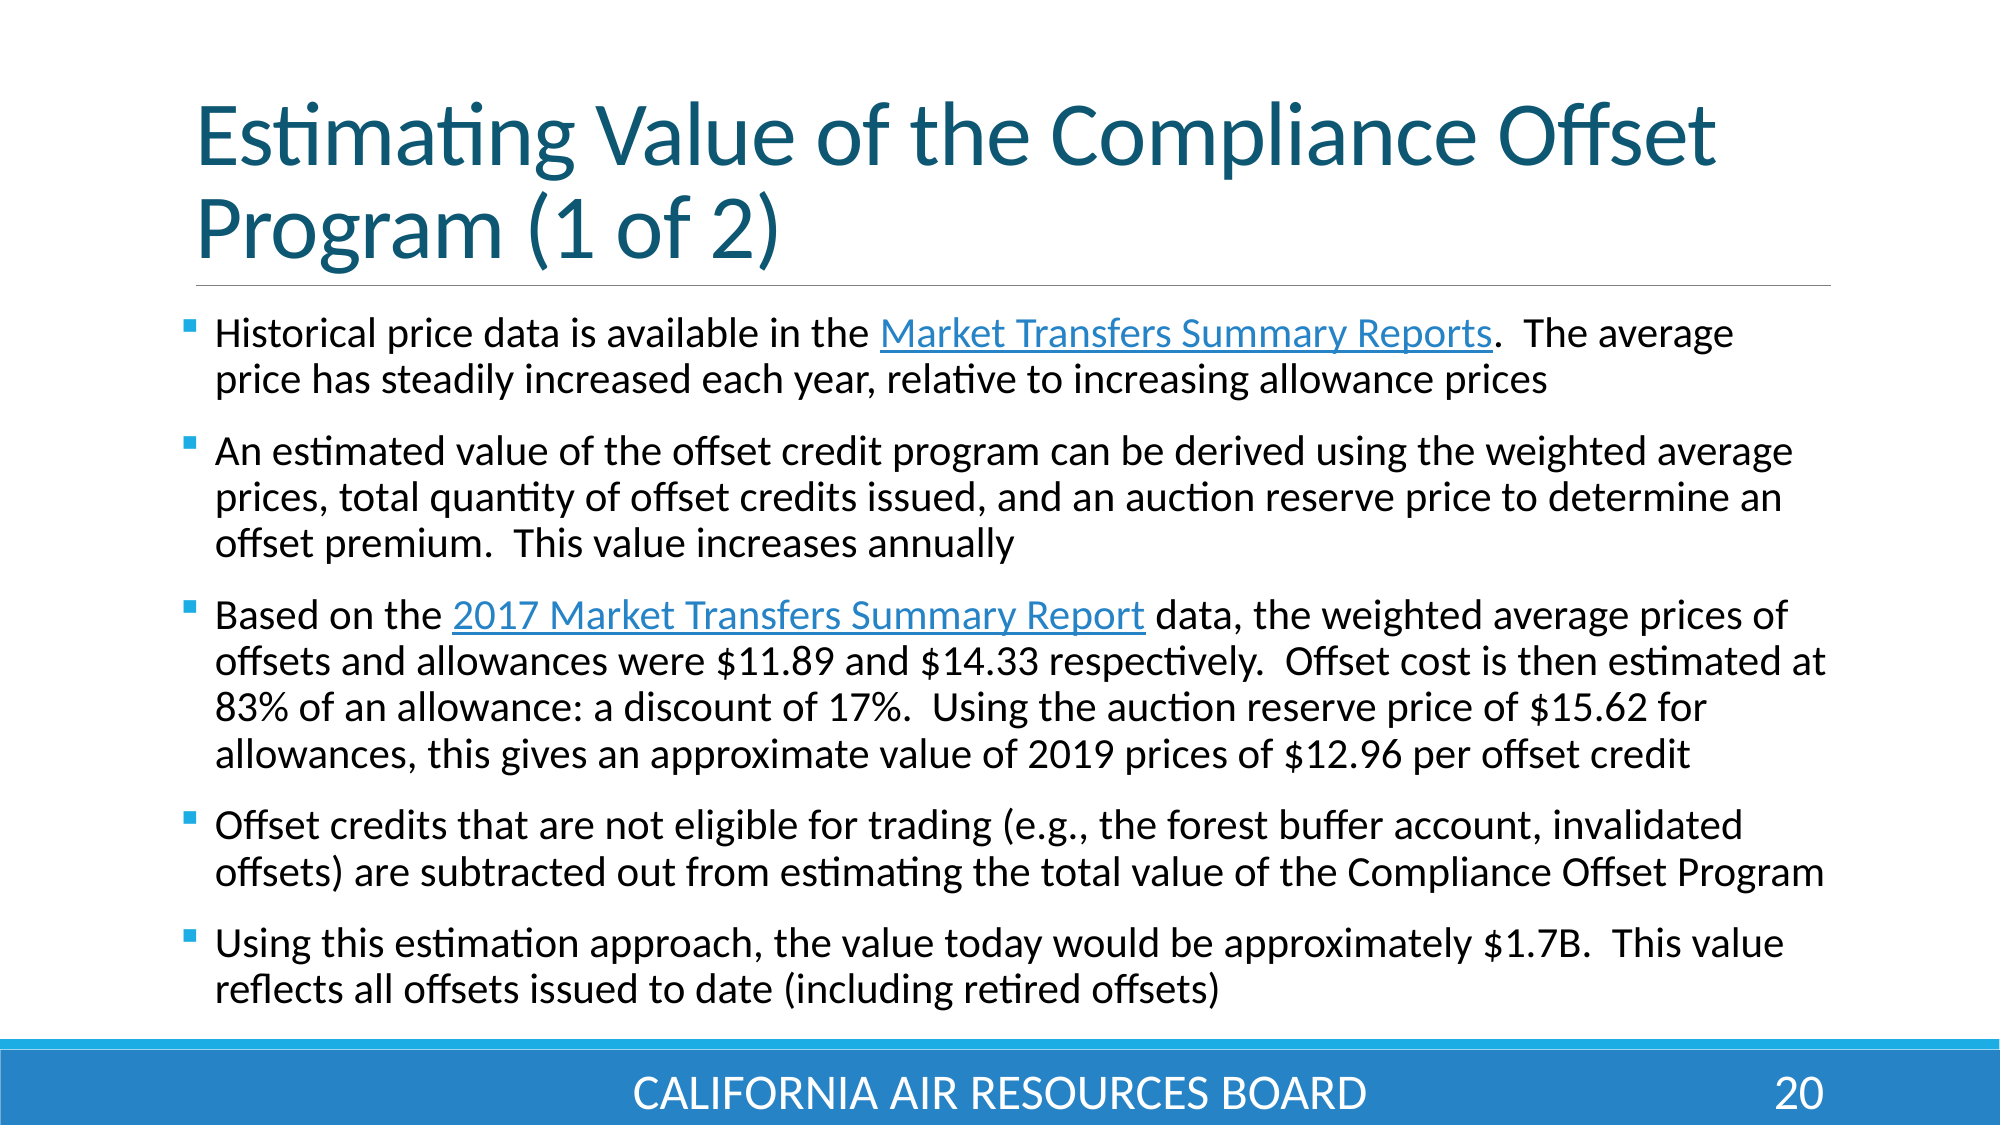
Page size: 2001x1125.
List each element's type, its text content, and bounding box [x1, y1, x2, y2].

slide_number 20 [1624, 1059, 1840, 1120]
list Historical price data is available in the Market Transfers Summary Reports. The average price has steadily increased each year, relative to increasing allowance prices An estimated value of the offset credit program can be derived using the weighted average prices, total quantity of offset credits issued, and an auction reserve price to determine an offset premium. This value increases annually Based on the 2017 Market Transfers Summary Report data, the weighted average prices of offsets and allowances were $11.89 and $14.33 respectively. Offset cost is then estimated at 83% of an allowance: a discount of 17%. Using the auction reserve price of $15.62 for allowances, this gives an approximate value of 2019 prices of $12.96 per offset credit Offset credits that are not eligible for trading (e.g., the forest buffer account, invalidated offsets) are subtracted out from estimating the total value of the Compliance Offset Program Using this estimation approach, the value today would be approximately $1.7B. This value reflects all offsets issued to date (including retired offsets) [180, 302, 1830, 1038]
footer California Air Resources Board [604, 1059, 1396, 1120]
title Estimating Value of the Compliance Offset Program (1 of 2) [180, 47, 1830, 285]
